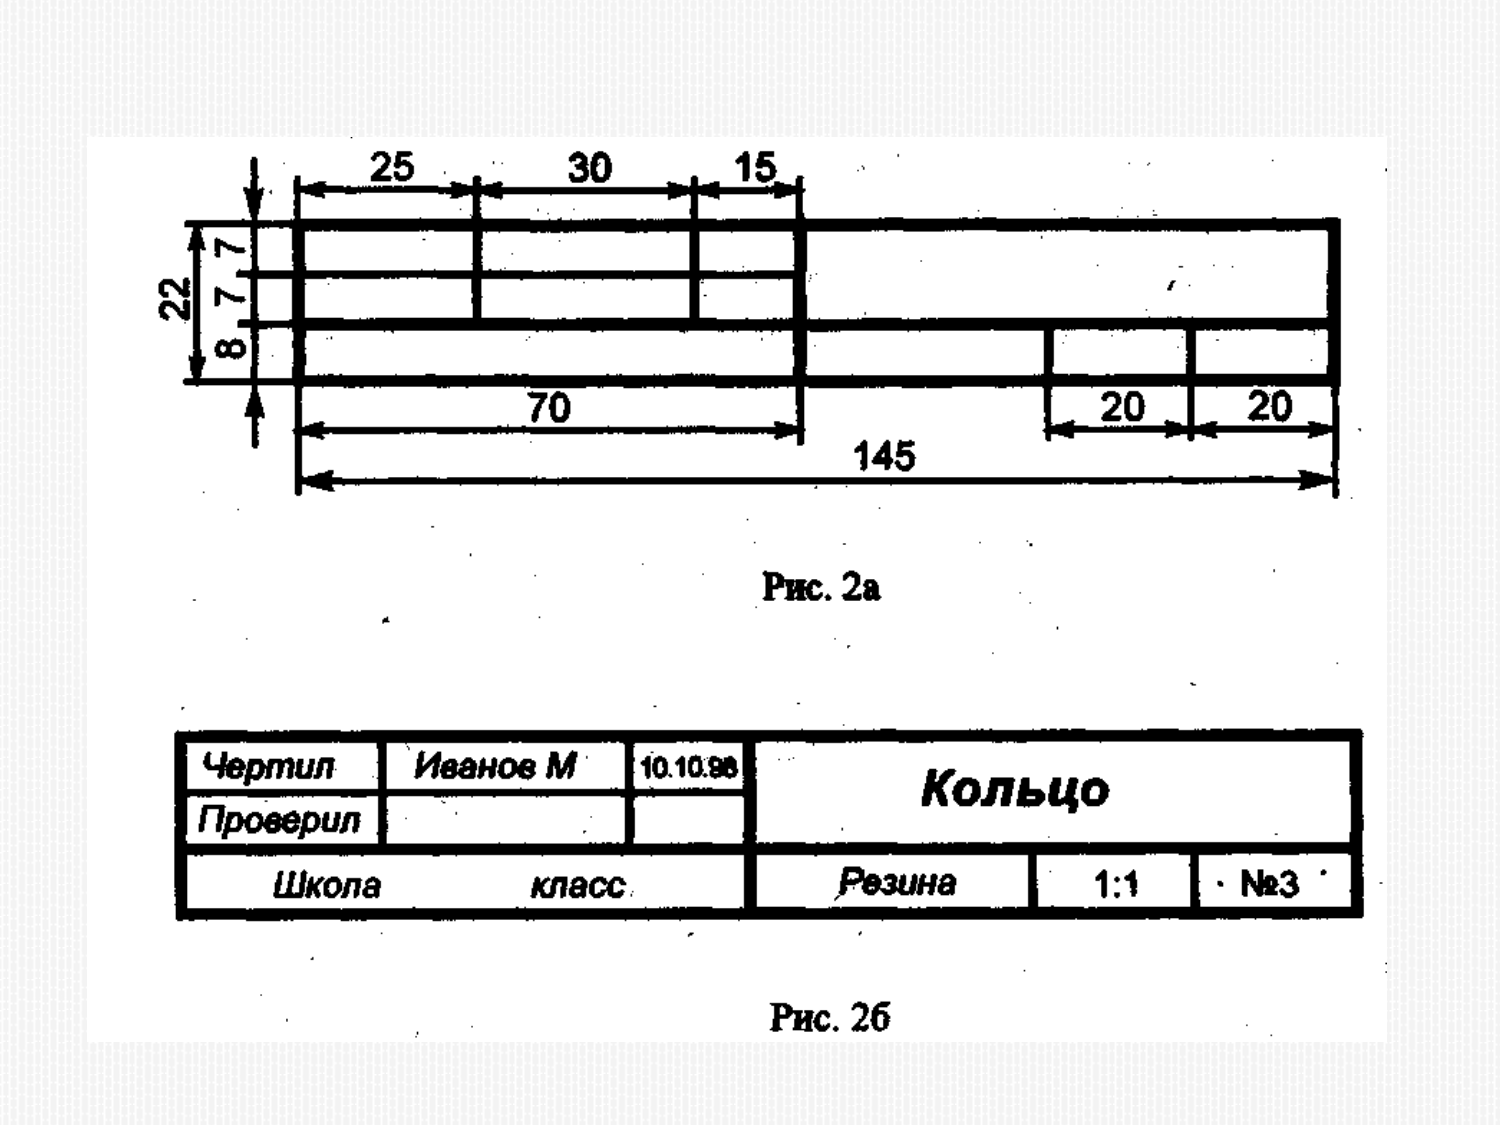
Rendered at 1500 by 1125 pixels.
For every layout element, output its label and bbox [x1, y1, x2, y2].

picture [87, 137, 1388, 1042]
